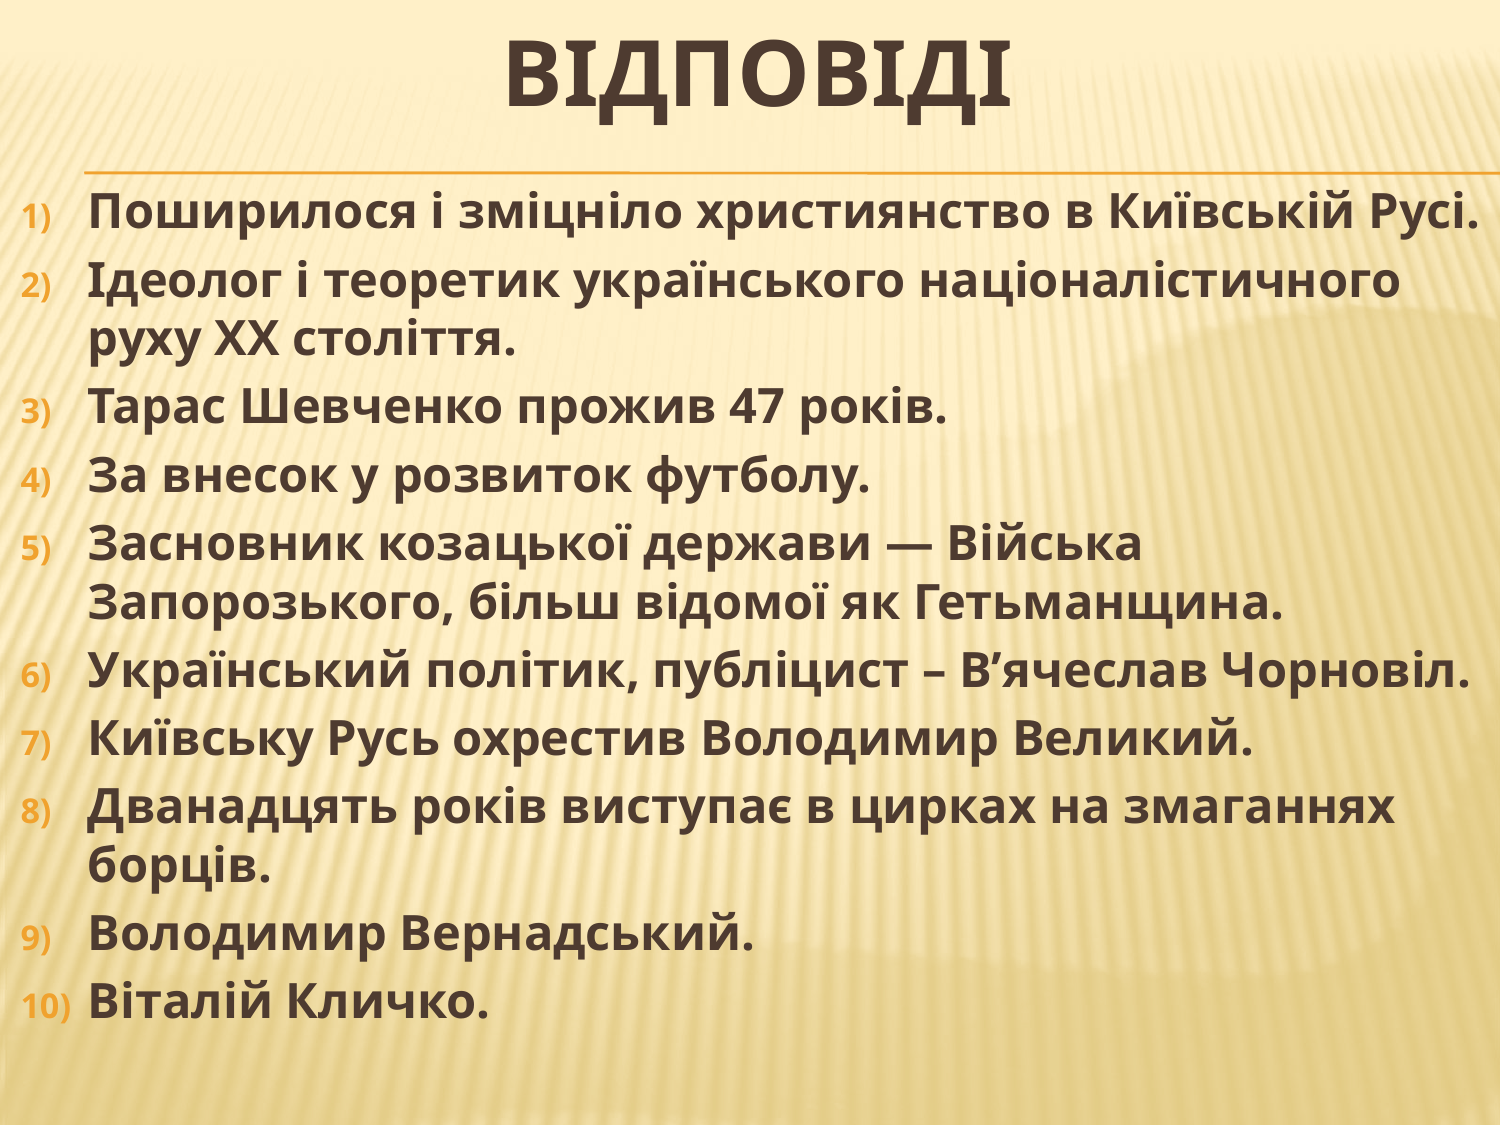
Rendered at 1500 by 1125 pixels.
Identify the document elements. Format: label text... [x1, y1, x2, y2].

title Відповіді [53, 2, 1463, 138]
list Поширилося і зміцніло християнство в Київській Русі. Ідеолог і теоретик українського націоналістичного руху ХХ століття. Тарас Шевченко прожив 47 років. За внесок у розвиток футболу. Засновник козацької держави — Війська Запорозького, більш відомої як Гетьманщина. Український політик, публіцист – В’ячеслав Чорновіл. Київську Русь охрестив Володимир Великий. Дванадцять років виступає в цирках на змаганнях борців. Володимир Вернадський. Віталій Кличко. [5, 172, 1500, 1125]
